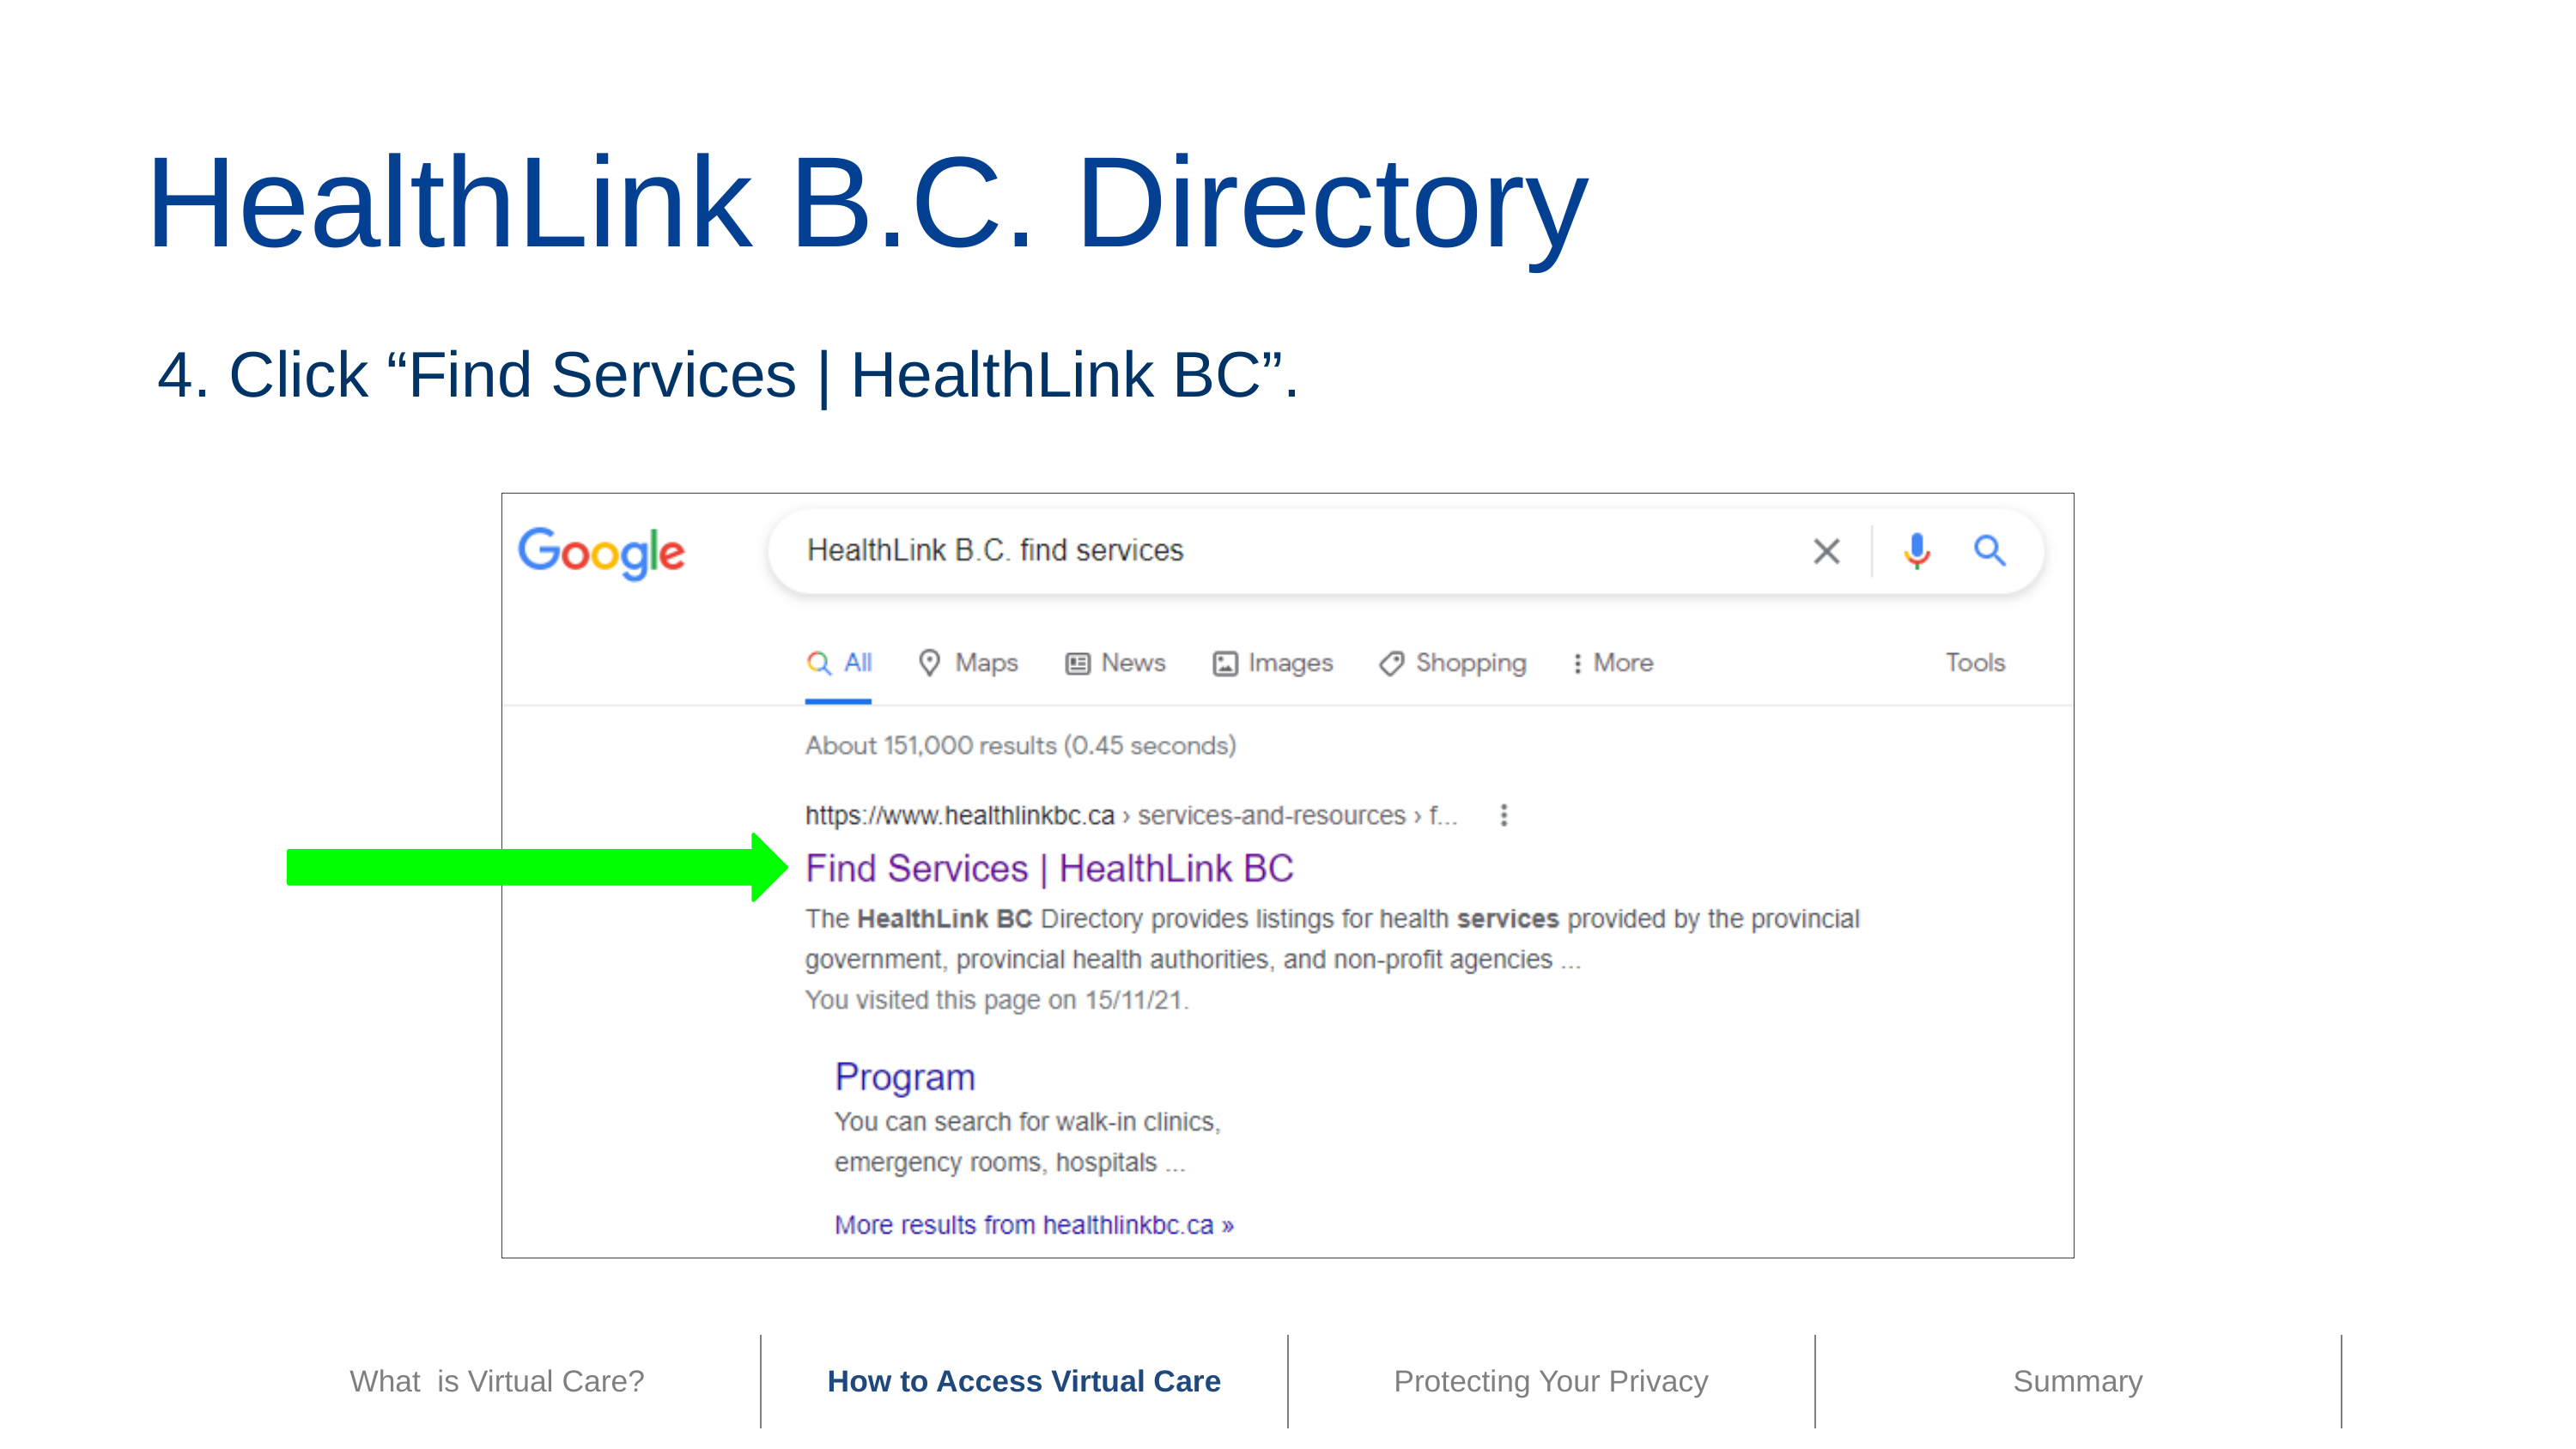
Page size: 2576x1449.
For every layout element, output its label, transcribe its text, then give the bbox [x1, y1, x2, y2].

table_header Protecting Your Privacy [1289, 1335, 1814, 1428]
table_header How to Access Virtual Care [762, 1335, 1287, 1428]
text_box 4. Click “Find Services | HealthLink BC”. [145, 326, 2101, 416]
table_header What is Virtual Care? [234, 1335, 760, 1428]
picture [501, 493, 2075, 1258]
table_header Summary [1816, 1335, 2341, 1428]
text_box [287, 849, 495, 886]
text_box HealthLink B.C. Directory [145, 102, 2504, 253]
